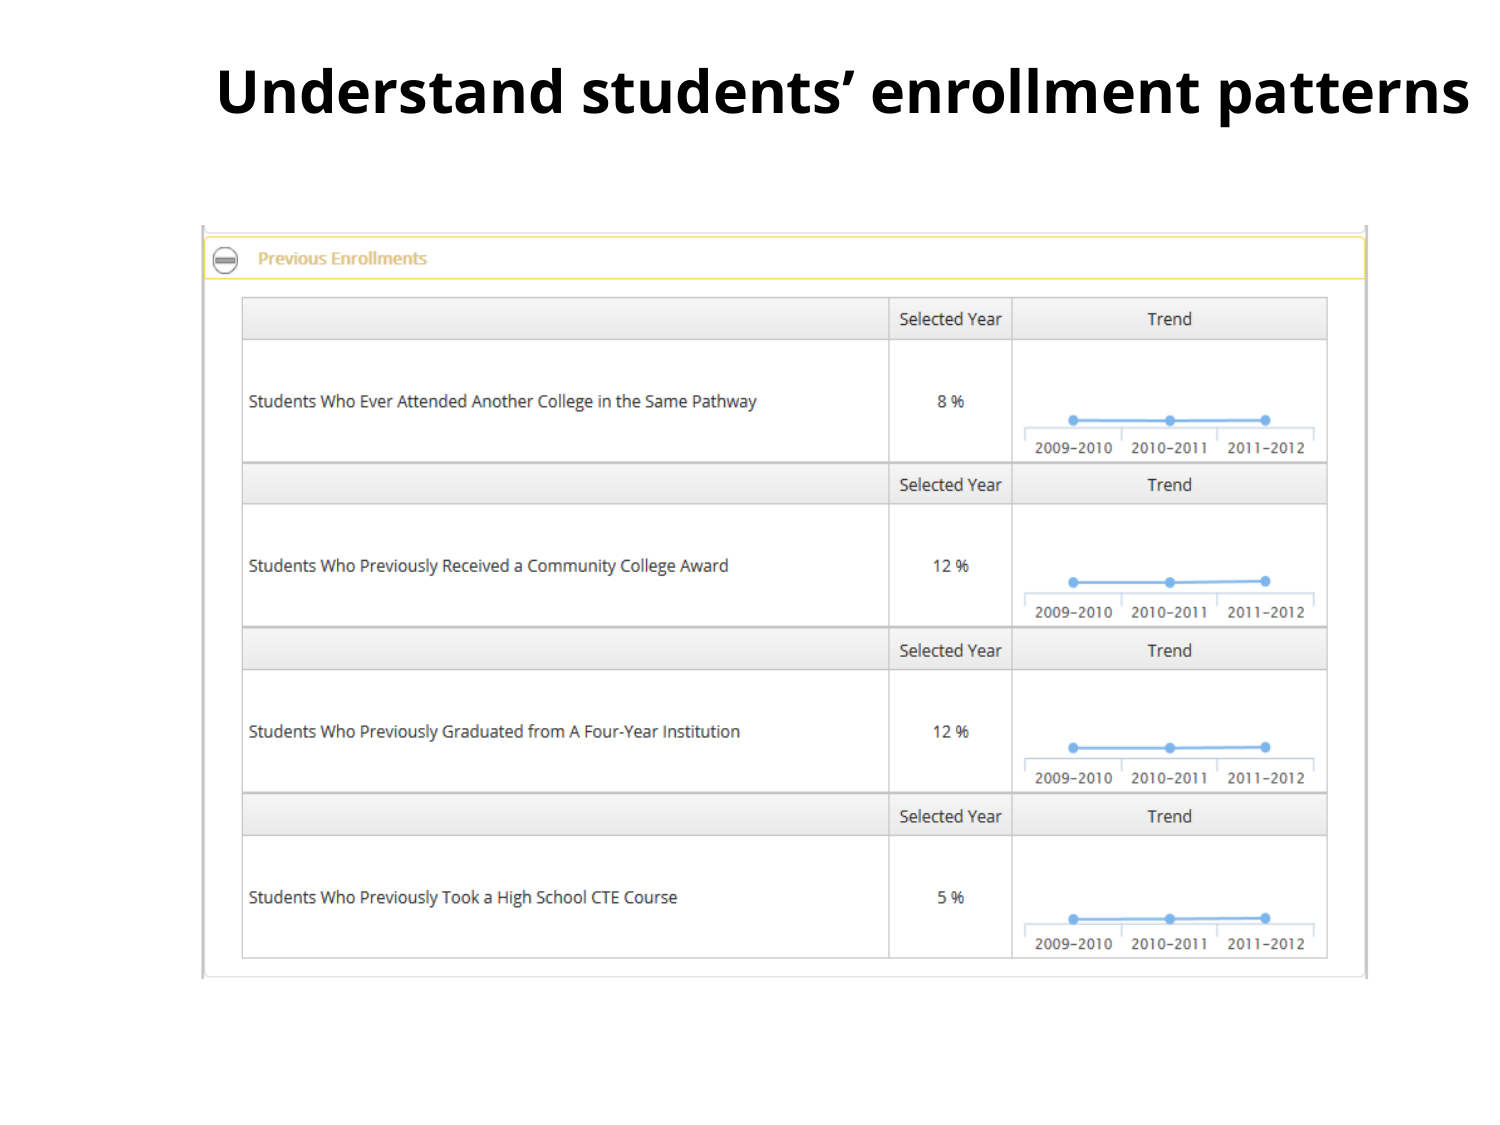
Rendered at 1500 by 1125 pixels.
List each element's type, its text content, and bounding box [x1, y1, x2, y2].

picture [200, 224, 1375, 979]
text_box Understand students’ enrollment patterns [200, 46, 1488, 150]
